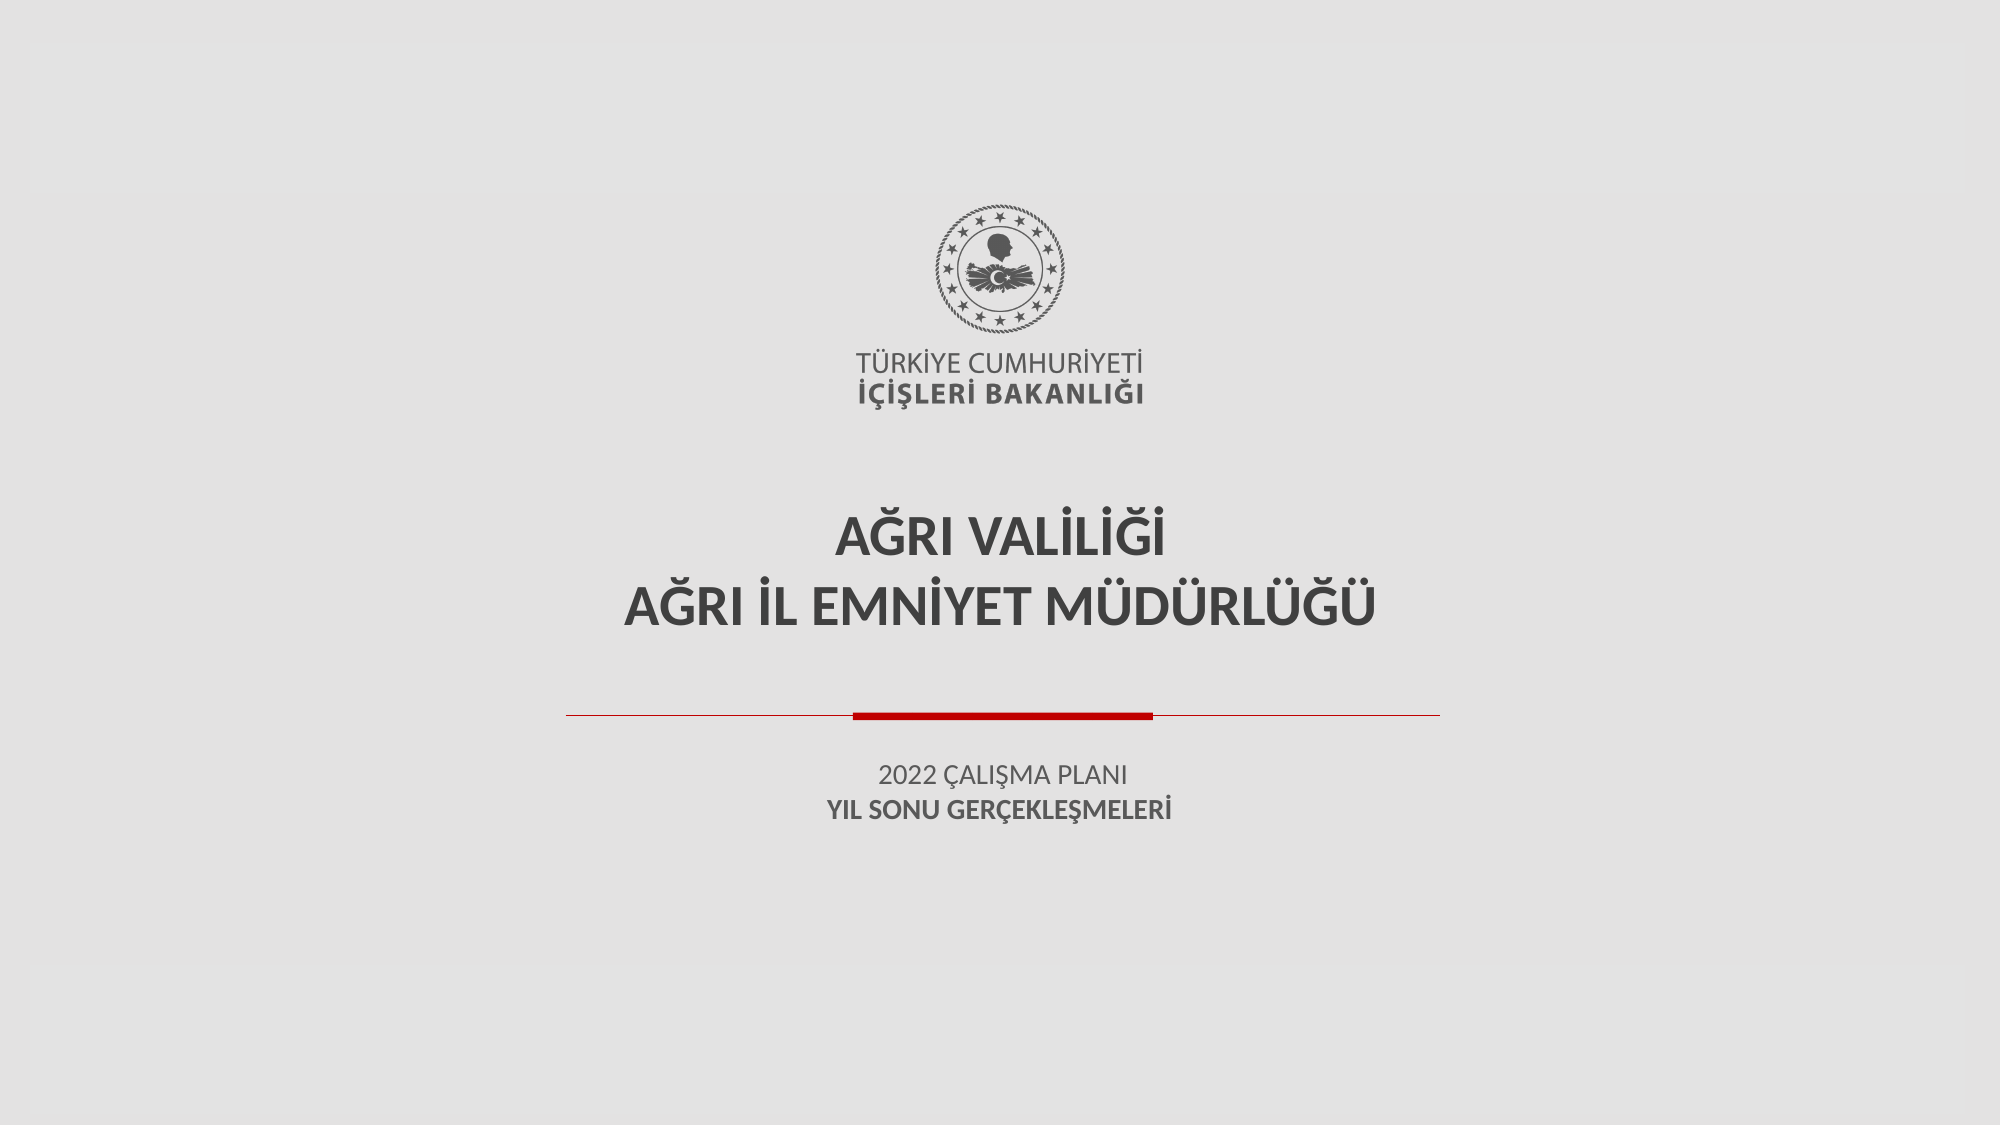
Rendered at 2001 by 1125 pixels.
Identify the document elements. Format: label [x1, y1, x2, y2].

text_box [0, 0, 2000, 1125]
text_box [852, 716, 1153, 721]
picture [839, 190, 1161, 427]
